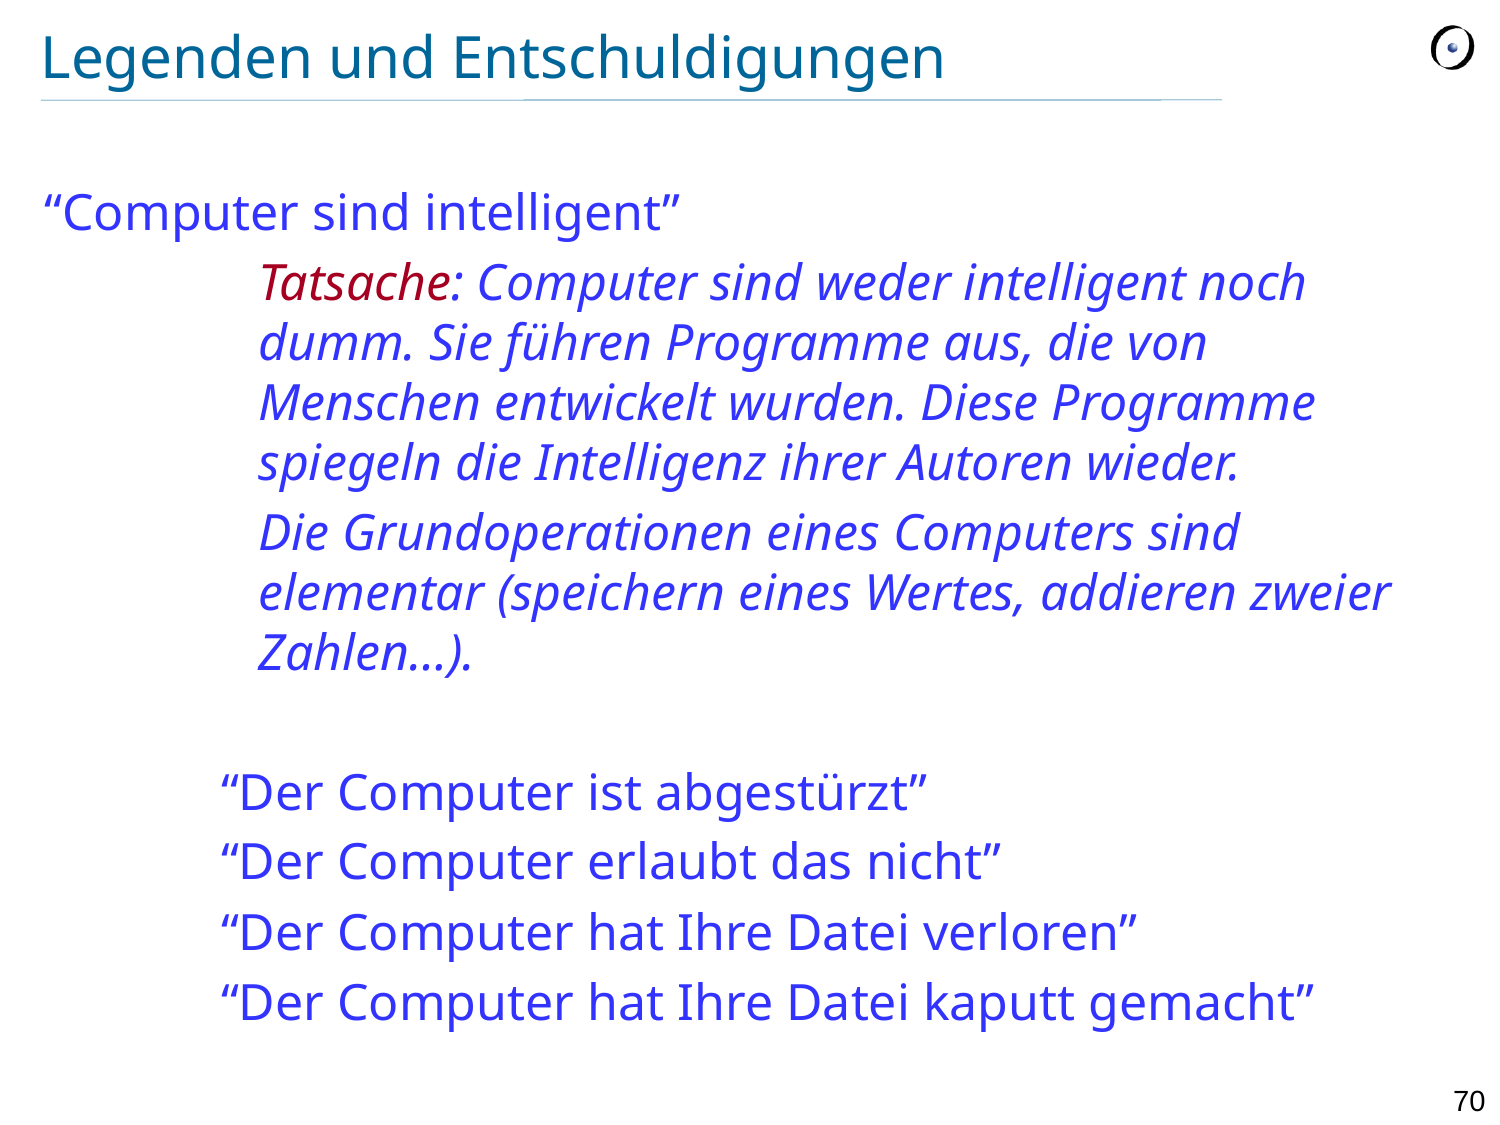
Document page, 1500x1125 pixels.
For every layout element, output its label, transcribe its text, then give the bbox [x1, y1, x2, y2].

list “Computer sind intelligent” Tatsache: Computer sind weder intelligent noch dumm. Sie führen Programme aus, die von Menschen entwickelt wurden. Diese Programme spiegeln die Intelligenz ihrer Autoren wieder. Die Grundoperationen eines Computers sind elementar (speichern eines Wertes, addieren zweier Zahlen…). “Der Computer ist abgestürzt” “Der Computer erlaubt das nicht” “Der Computer hat Ihre Datei verloren” “Der Computer hat Ihre Datei kaputt gemacht” [29, 172, 1436, 1024]
picture [1429, 20, 1476, 72]
title Legenden und Entschuldigungen [40, 18, 1344, 91]
